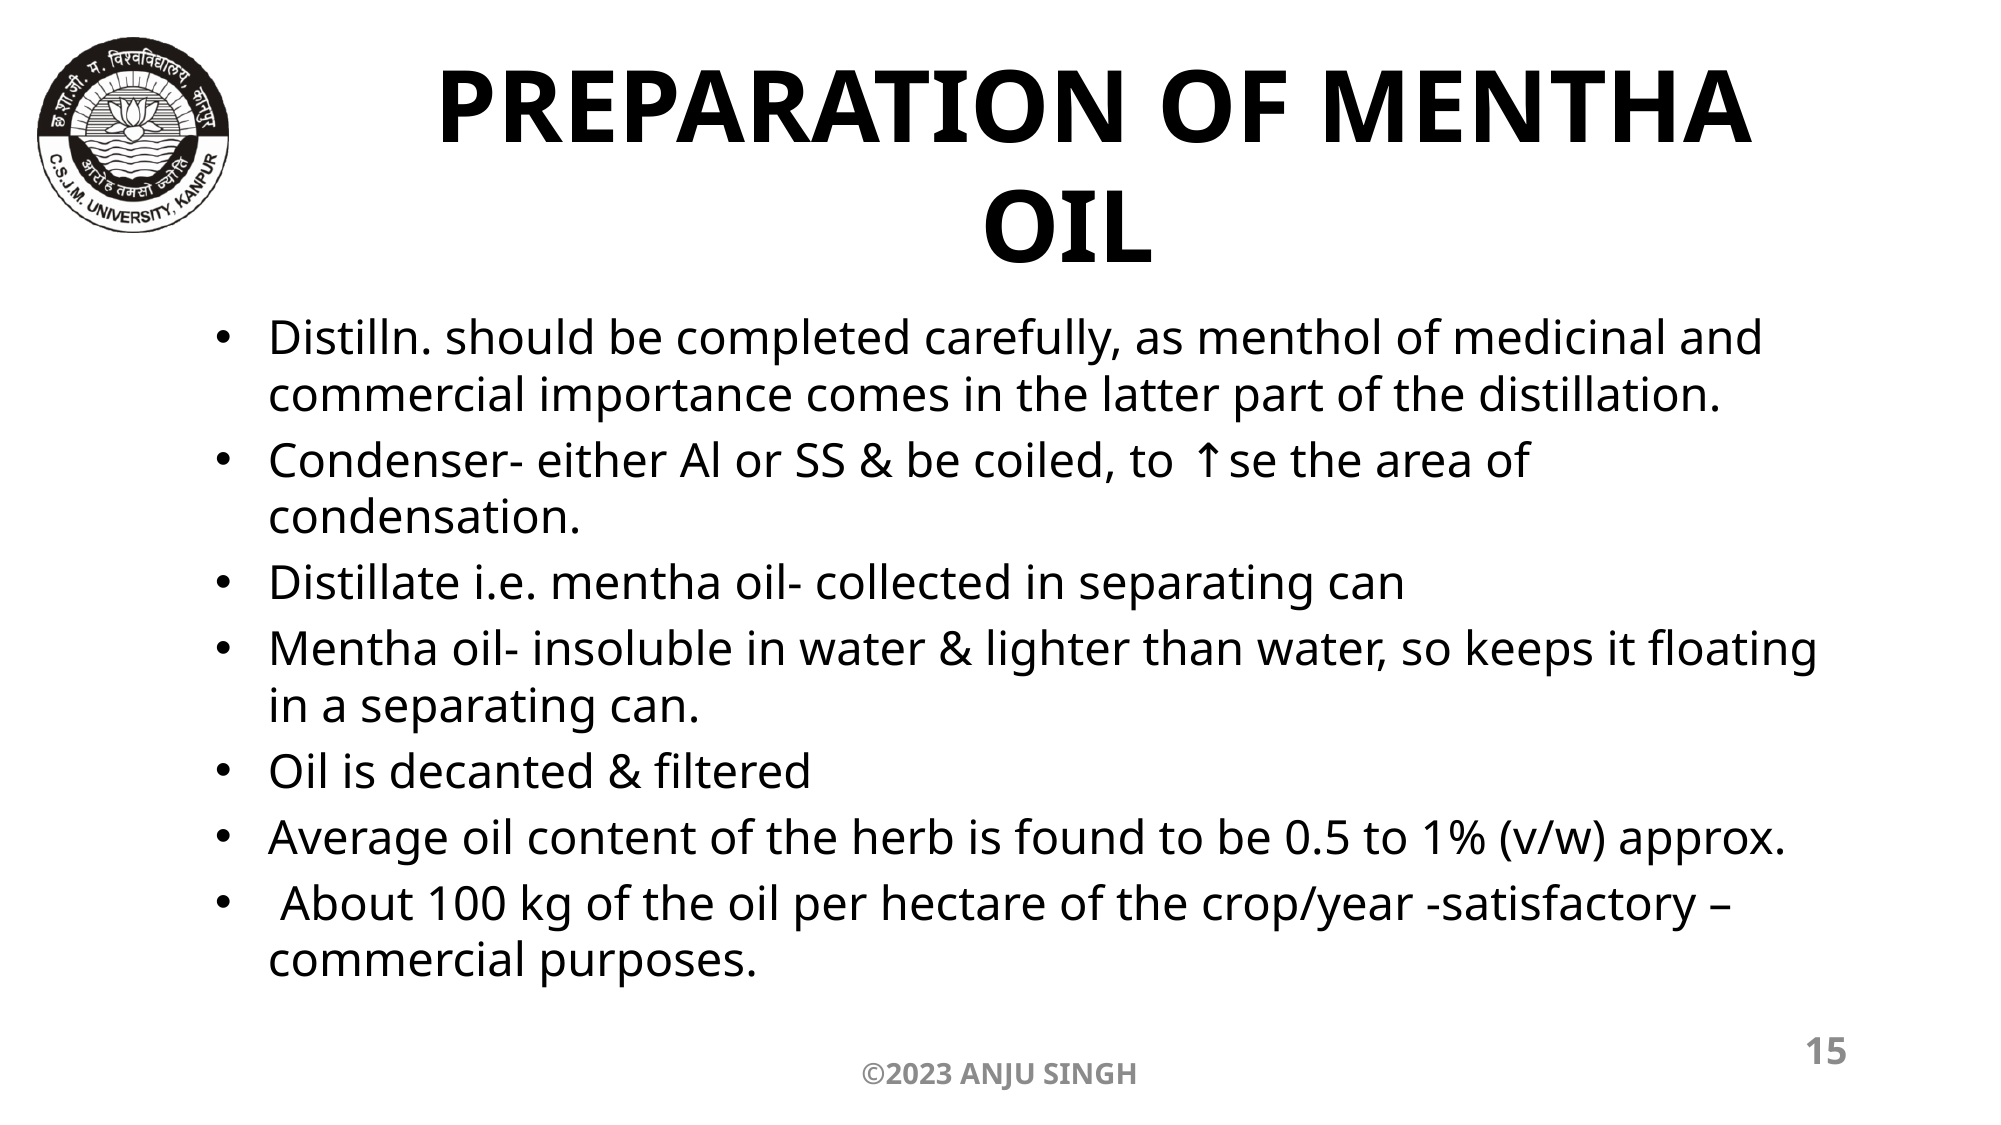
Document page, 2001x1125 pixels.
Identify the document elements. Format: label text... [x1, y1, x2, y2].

title PREPARATION OF MENTHA OIL [324, 108, 1863, 217]
slide_number 15 [1412, 1022, 1863, 1083]
picture [37, 37, 230, 233]
footer ©2023 ANJU SINGH [683, 1042, 1317, 1103]
list Distilln. should be completed carefully, as menthol of medicinal and commercial importance comes in the latter part of the distillation. Condenser- either Al or SS & be coiled, to ↑se the area of condensation. Distillate i.e. mentha oil- collected in separating can Mentha oil- insoluble in water & lighter than water, so keeps it floating in a separating can. Oil is decanted & filtered Average oil content of the herb is found to be 0.5 to 1% (v/w) approx. About 100 kg of the oil per hectare of the crop/year -satisfactory –commercial purposes. [200, 299, 1863, 1005]
